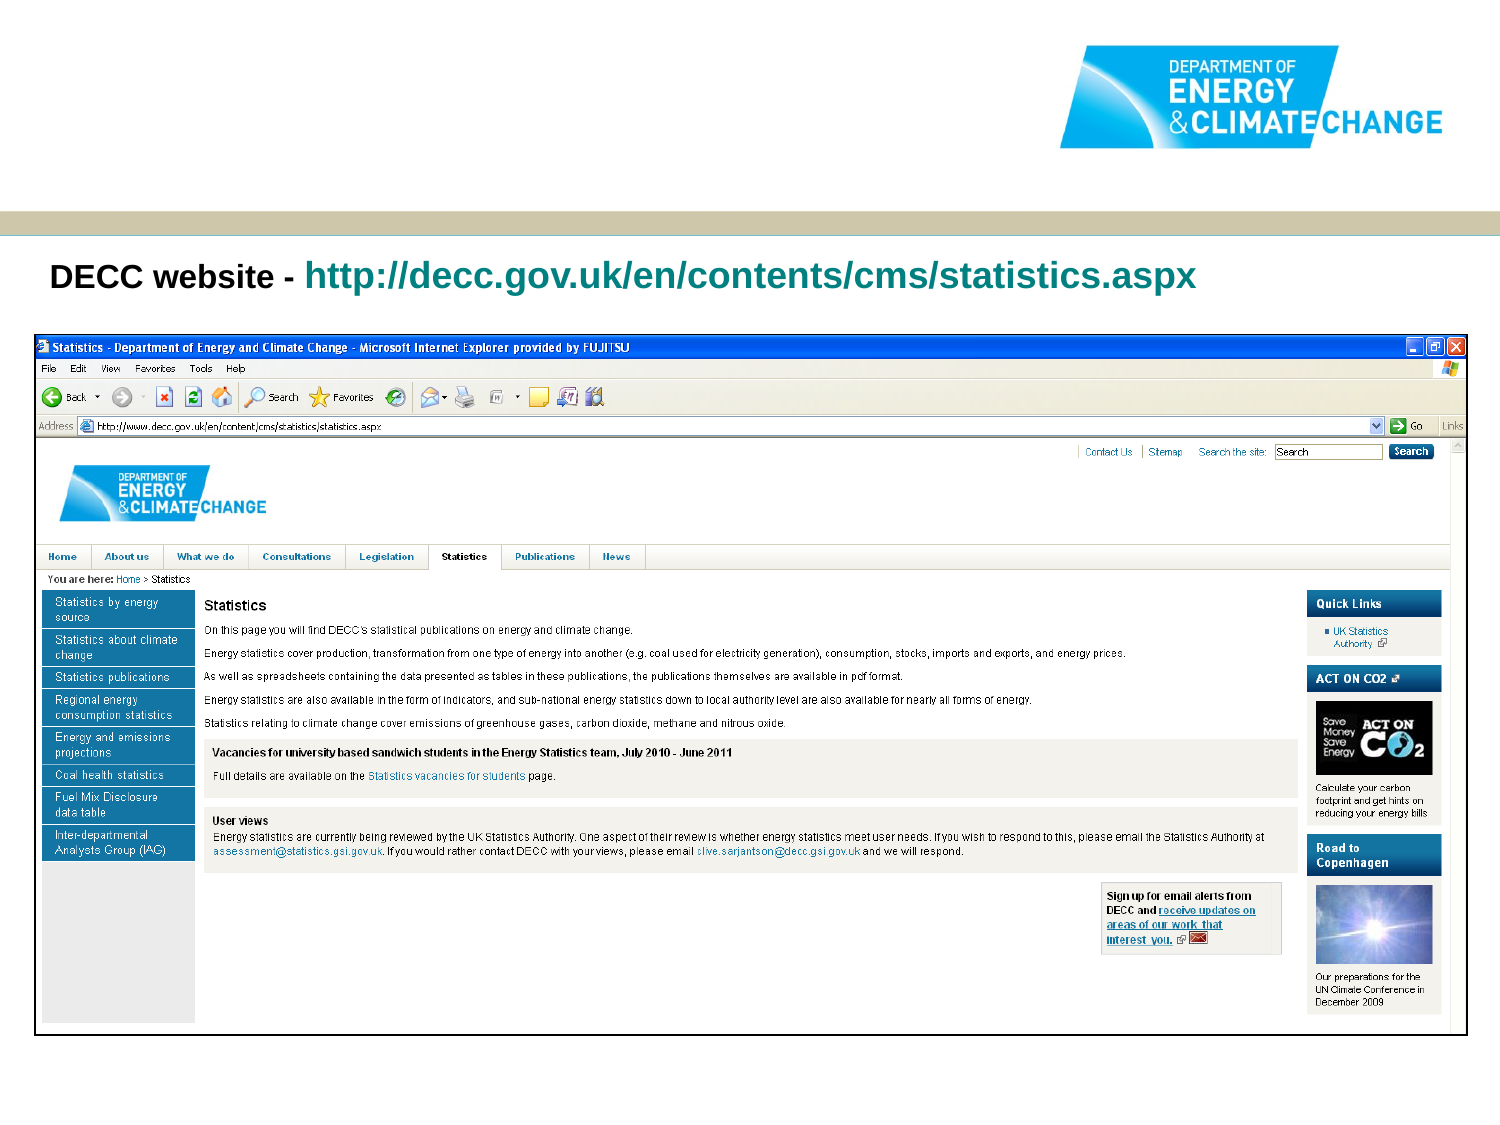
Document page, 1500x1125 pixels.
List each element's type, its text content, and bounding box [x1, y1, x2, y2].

text_box DECC website - http://decc.gov.uk/en/contents/cms/statistics.aspx [34, 243, 1461, 334]
picture [0, 0, 1500, 236]
picture [35, 335, 1467, 1035]
